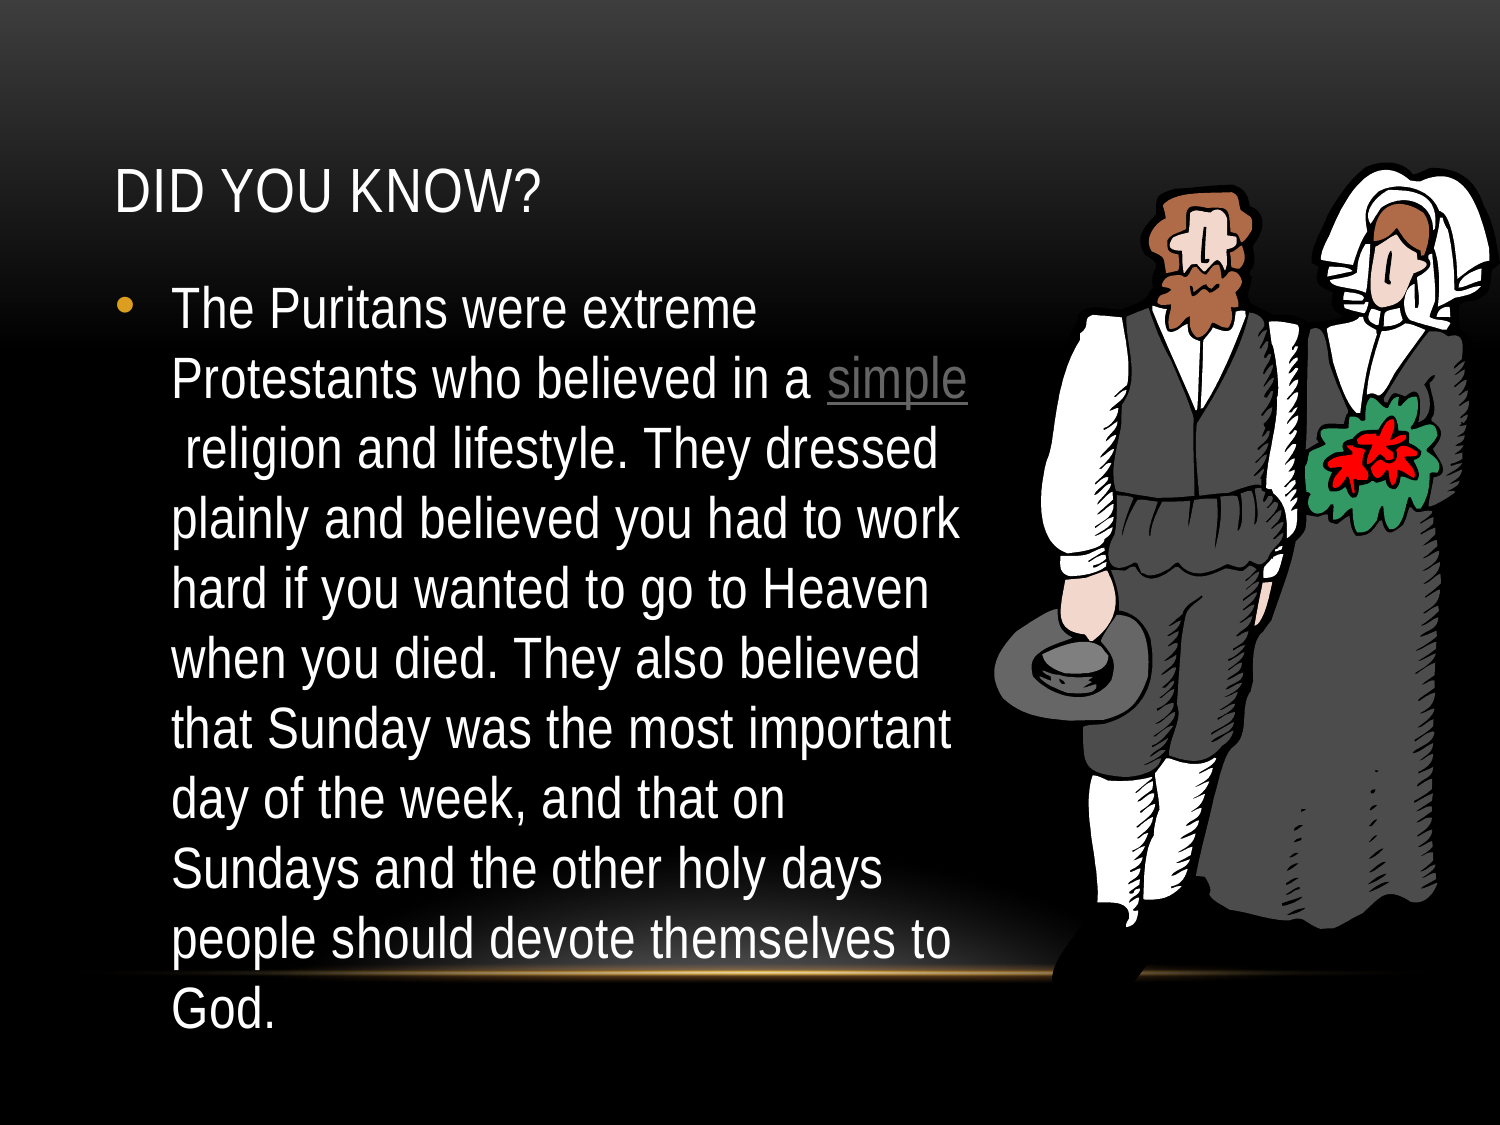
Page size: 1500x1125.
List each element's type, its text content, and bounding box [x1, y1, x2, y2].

list The Puritans were extreme Protestants who believed in a simple religion and lifestyle. They dressed plainly and believed you had to work hard if you wanted to go to Heaven when you died. They also believed that Sunday was the most important day of the week, and that on Sundays and the other holy days people should devote themselves to God. [99, 262, 973, 938]
title Did You Know? [99, 45, 1400, 233]
picture [0, 0, 1500, 1125]
